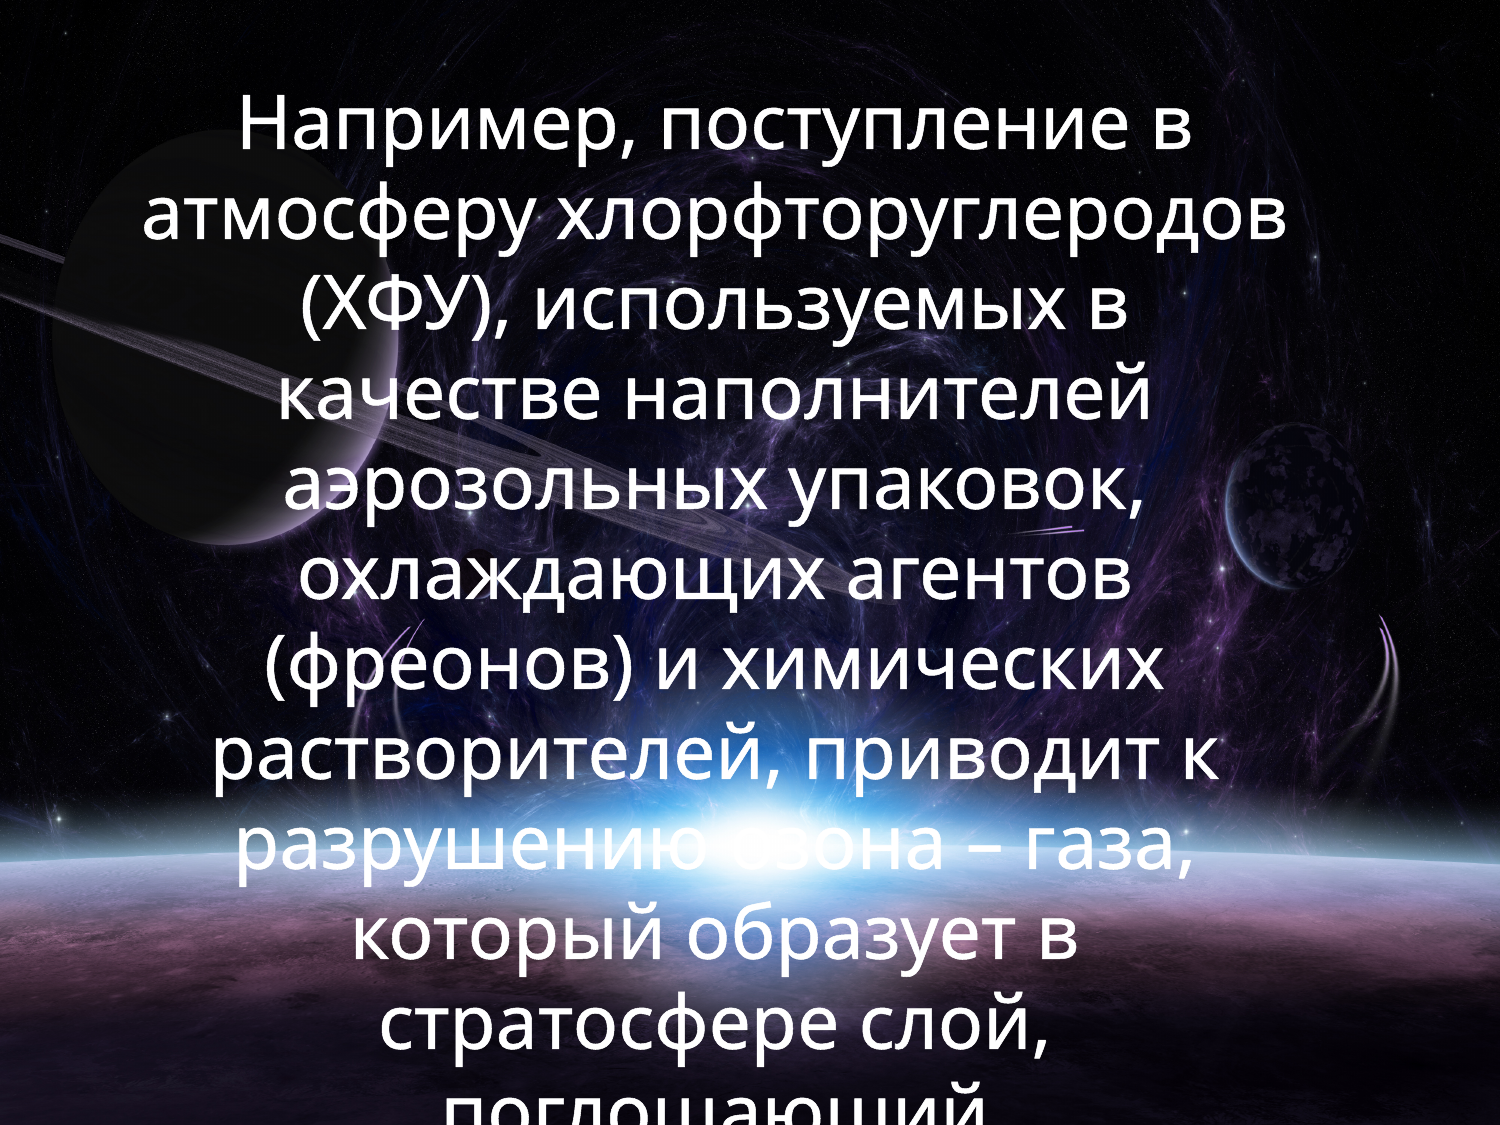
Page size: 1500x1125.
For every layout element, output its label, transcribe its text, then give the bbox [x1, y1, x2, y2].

text_box Например, поступление в атмосферу хлорфторуглеродов (ХФУ), используемых в качестве наполнителей аэрозольных упаковок, охлаждающих агентов (фреонов) и химических растворителей, приводит к разрушению озона – газа, который образует в стратосфере слой, поглощающий ультрафиолетовое излучение Солнца. [112, 66, 1318, 1125]
picture [0, 0, 1500, 1125]
